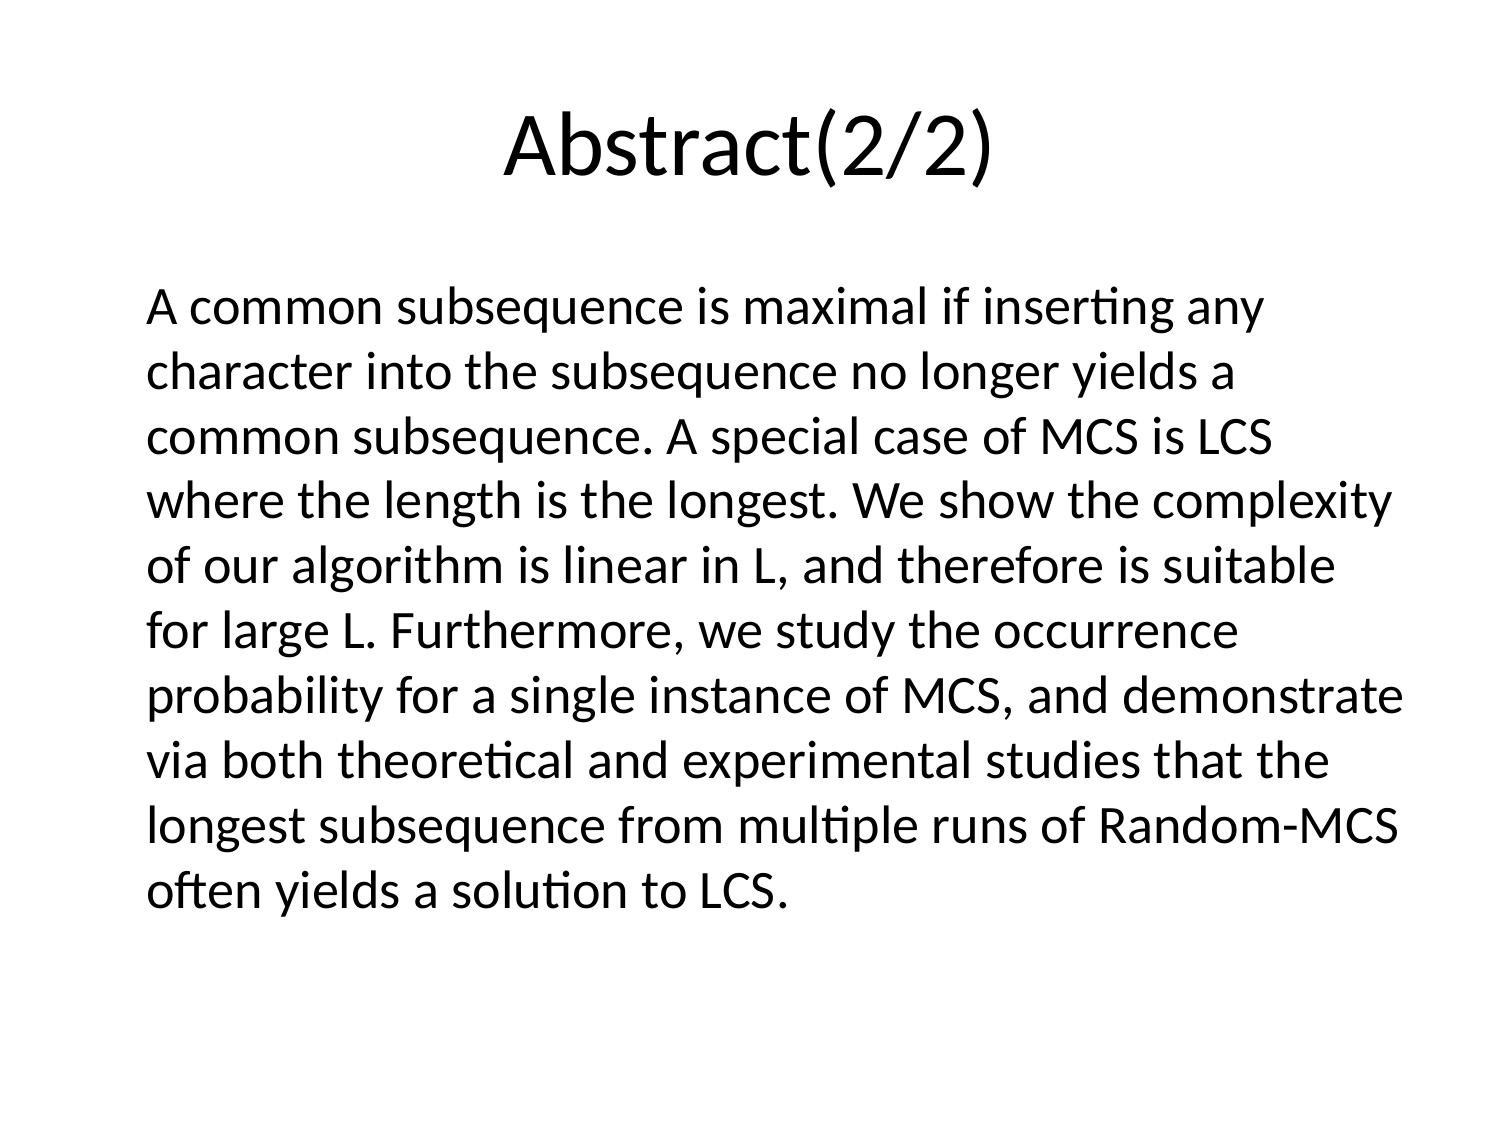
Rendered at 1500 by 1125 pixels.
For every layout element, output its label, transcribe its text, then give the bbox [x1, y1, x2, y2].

list A common subsequence is maximal if inserting any character into the subsequence no longer yields a common subsequence. A special case of MCS is LCS where the length is the longest. We show the complexity of our algorithm is linear in L, and therefore is suitable for large L. Furthermore, we study the occurrence probability for a single instance of MCS, and demonstrate via both theoretical and experimental studies that the longest subsequence from multiple runs of Random-MCS often yields a solution to LCS. [75, 262, 1425, 1005]
title Abstract(2/2) [75, 45, 1425, 233]
